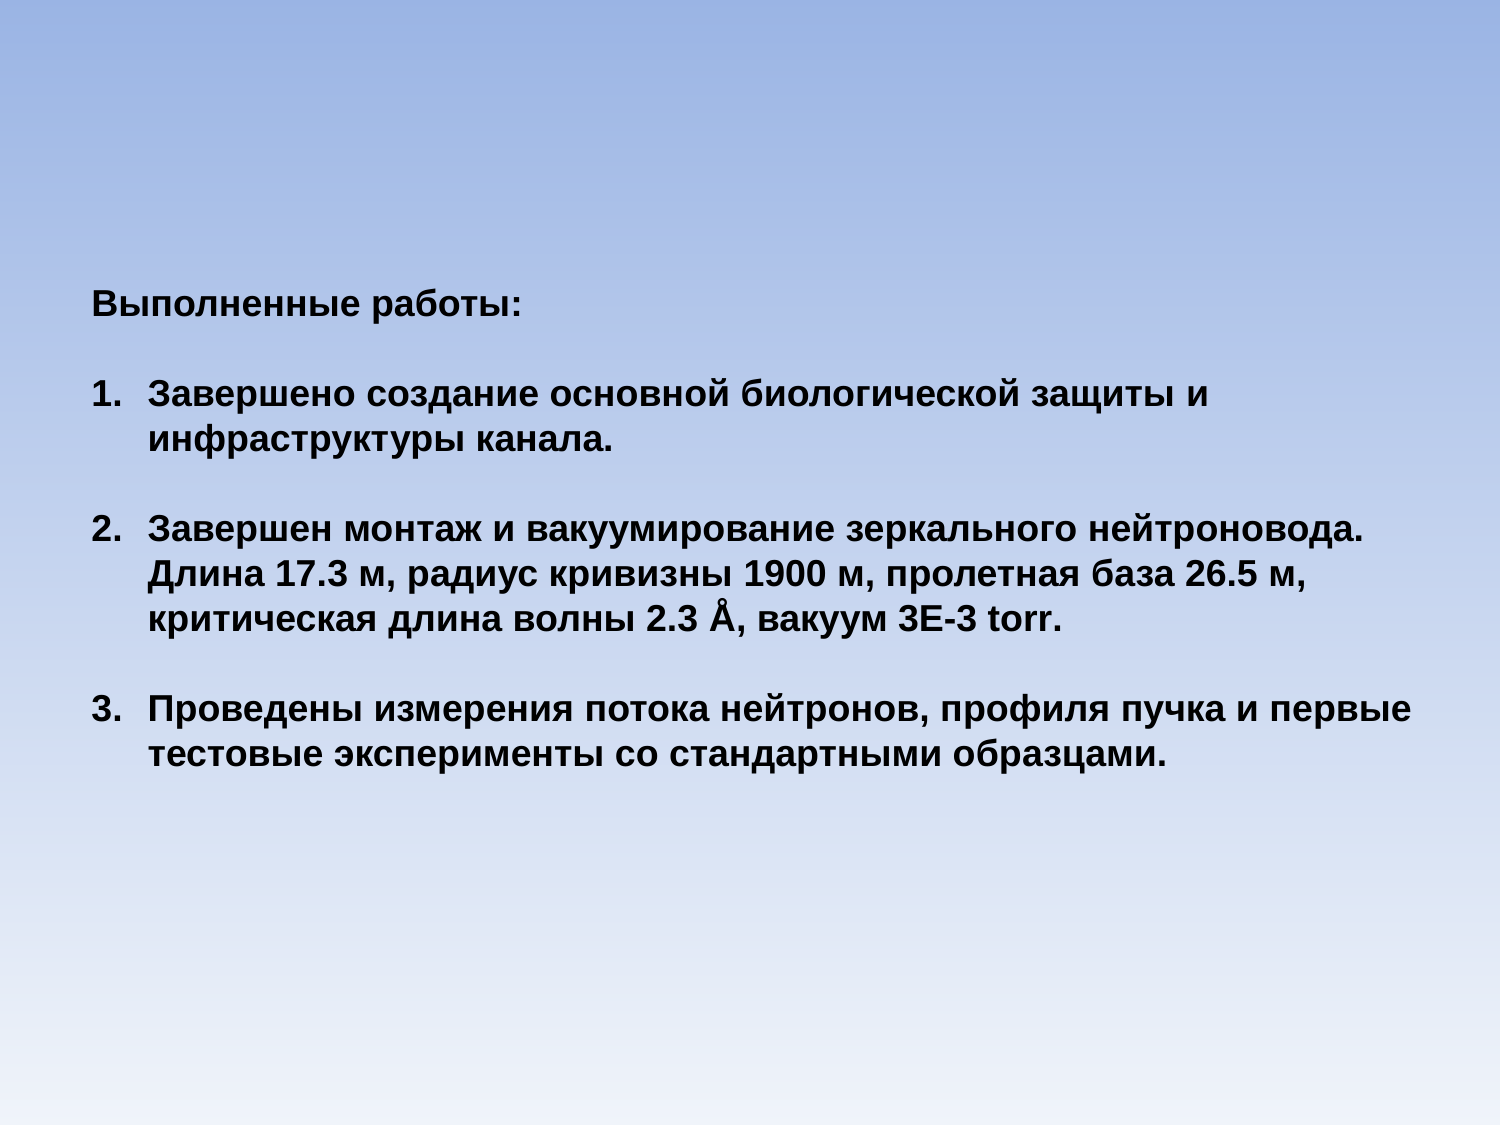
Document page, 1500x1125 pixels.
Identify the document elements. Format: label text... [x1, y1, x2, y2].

text_box Выполненные работы: Завершено создание основной биологической защиты и инфраструктуры канала. Завершен монтаж и вакуумирование зеркального нейтроновода. Длина 17.3 м, радиус кривизны 1900 м, пролетная база 26.5 м, критическая длина волны 2.3 Å, вакуум 3Е-3 torr. Проведены измерения потока нейтронов, профиля пучка и первые тестовые эксперименты со стандартными образцами. [76, 271, 1459, 782]
